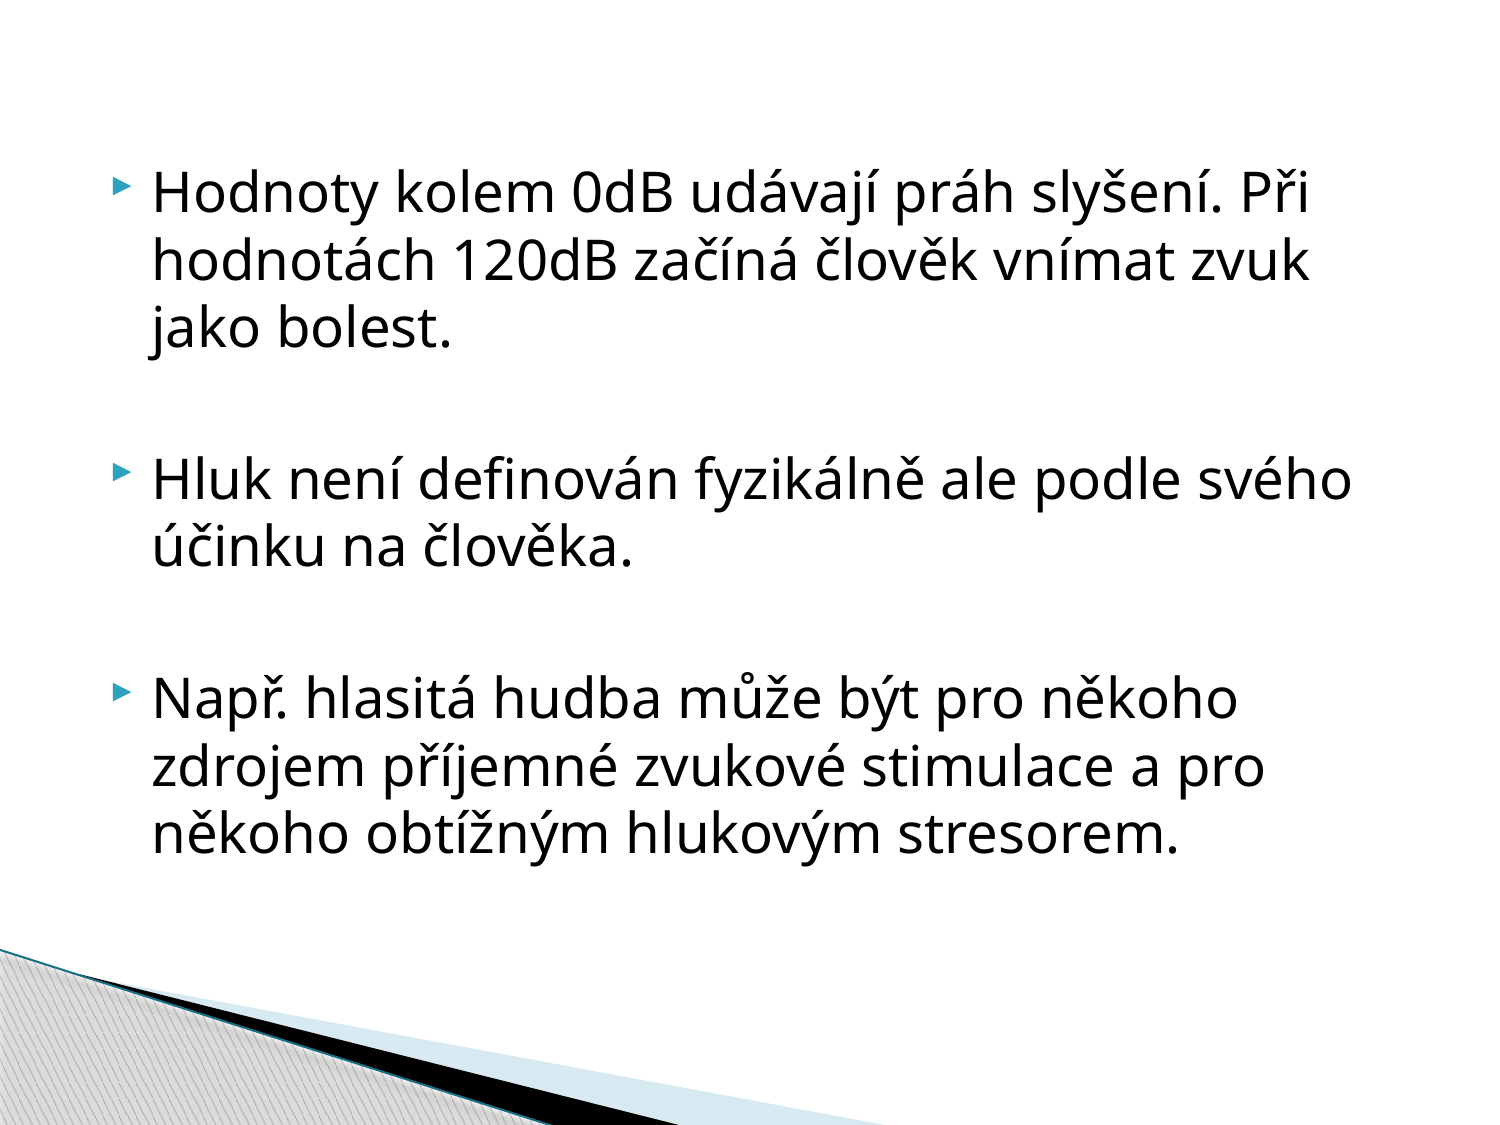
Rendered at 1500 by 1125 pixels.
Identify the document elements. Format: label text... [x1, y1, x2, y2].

list Hodnoty kolem 0dB udávají práh slyšení. Při hodnotách 120dB začíná člověk vnímat zvuk jako bolest. Hluk není definován fyzikálně ale podle svého účinku na člověka. Např. hlasitá hudba může být pro někoho zdrojem příjemné zvukové stimulace a pro někoho obtížným hlukovým stresorem. [76, 149, 1427, 892]
